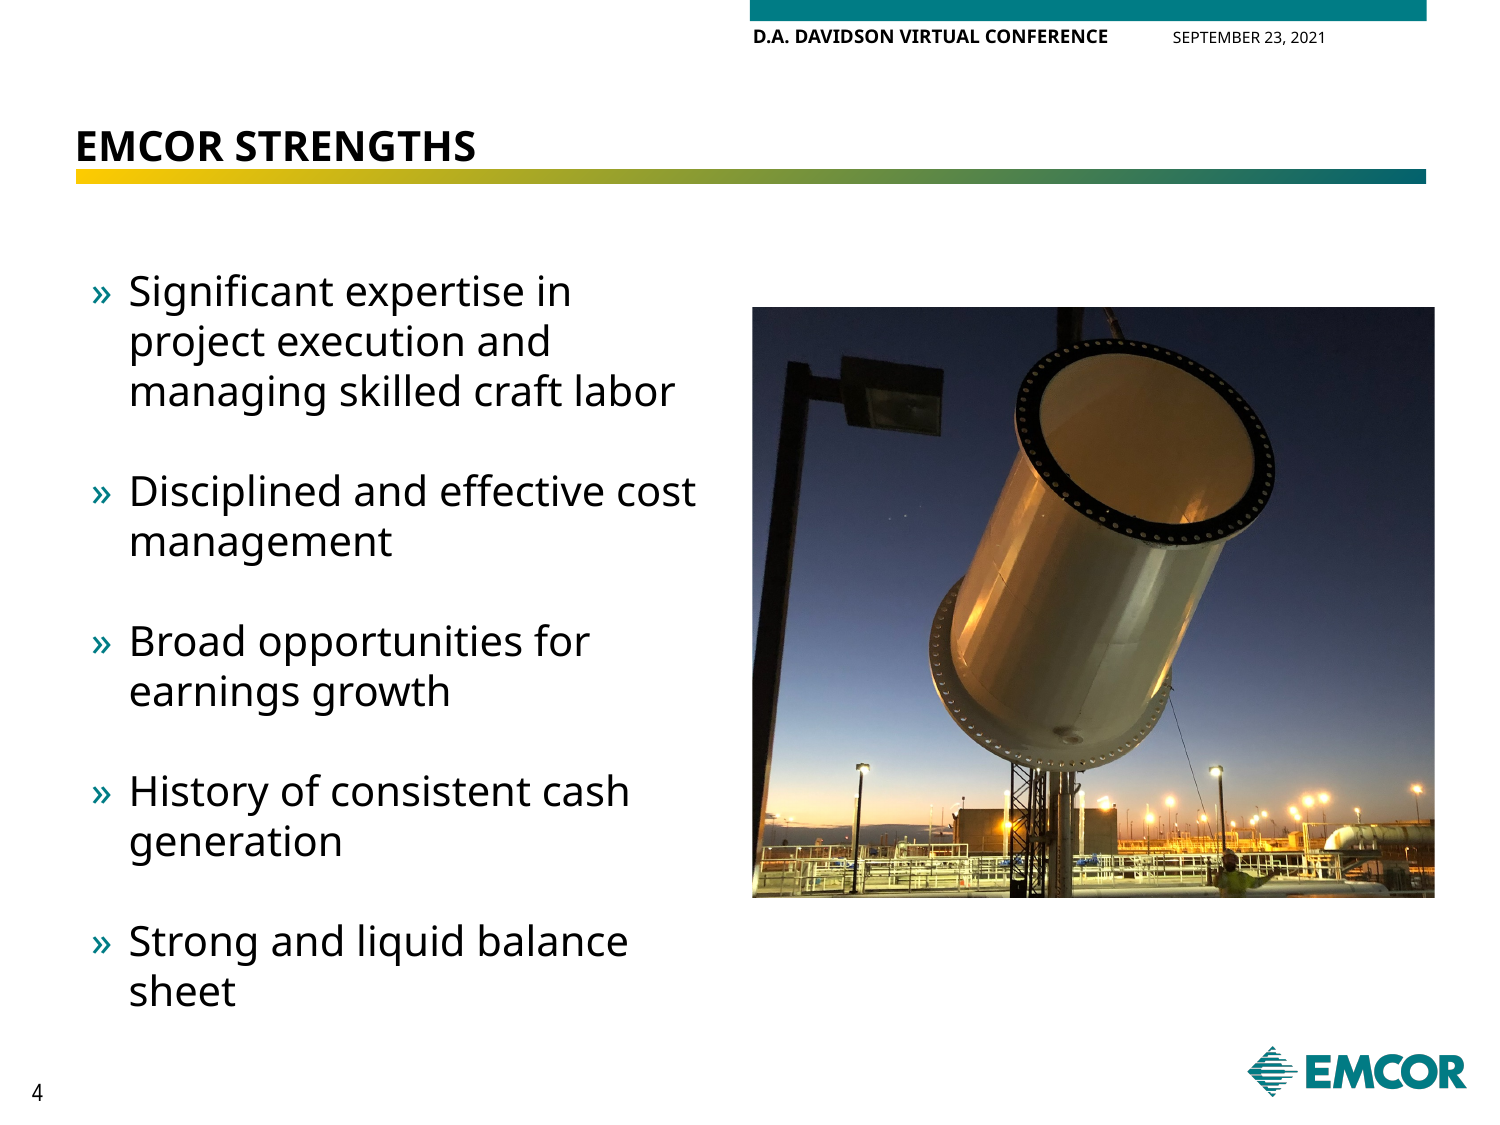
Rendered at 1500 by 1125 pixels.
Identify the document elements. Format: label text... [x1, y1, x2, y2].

picture [752, 307, 1435, 898]
title Emcor strengths [59, 80, 1415, 178]
list Significant expertise in project execution and managing skilled craft labor Disciplined and effective cost management Broad opportunities for earnings growth History of consistent cash generation Strong and liquid balance sheet [76, 257, 729, 1045]
picture [1215, 1013, 1500, 1125]
